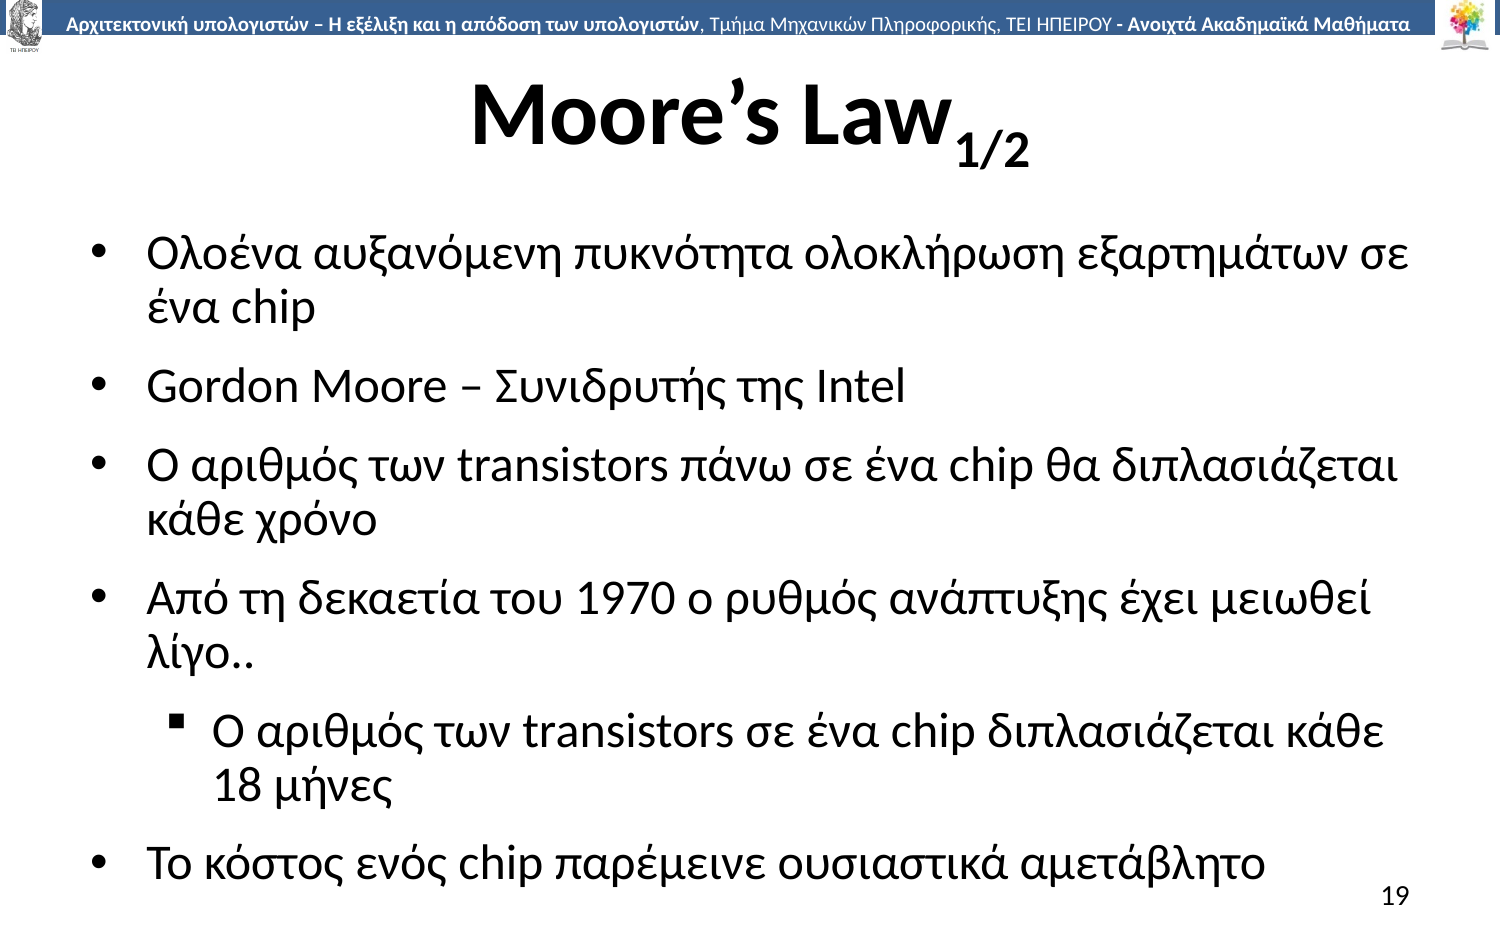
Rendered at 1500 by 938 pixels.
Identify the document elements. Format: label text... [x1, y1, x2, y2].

picture [6, 0, 42, 54]
list Ολοένα αυξανόμενη πυκνότητα ολοκλήρωση εξαρτημάτων σε ένα chip Gordon Moore – Συνιδρυτής της Intel Ο αριθμός των transistors πάνω σε ένα chip θα διπλασιάζεται κάθε χρόνο Από τη δεκαετία του 1970 ο ρυθμός ανάπτυξης έχει μειωθεί λίγο.. Ο αριθμός των transistors σε ένα chip διπλασιάζεται κάθε 18 μήνες Το κόστος ενός chip παρέμεινε ουσιαστικά αμετάβλητο [75, 218, 1425, 838]
picture [1435, 0, 1495, 52]
slide_number 19 [1074, 868, 1425, 919]
title Moore’s Law1/2 [75, 37, 1425, 194]
